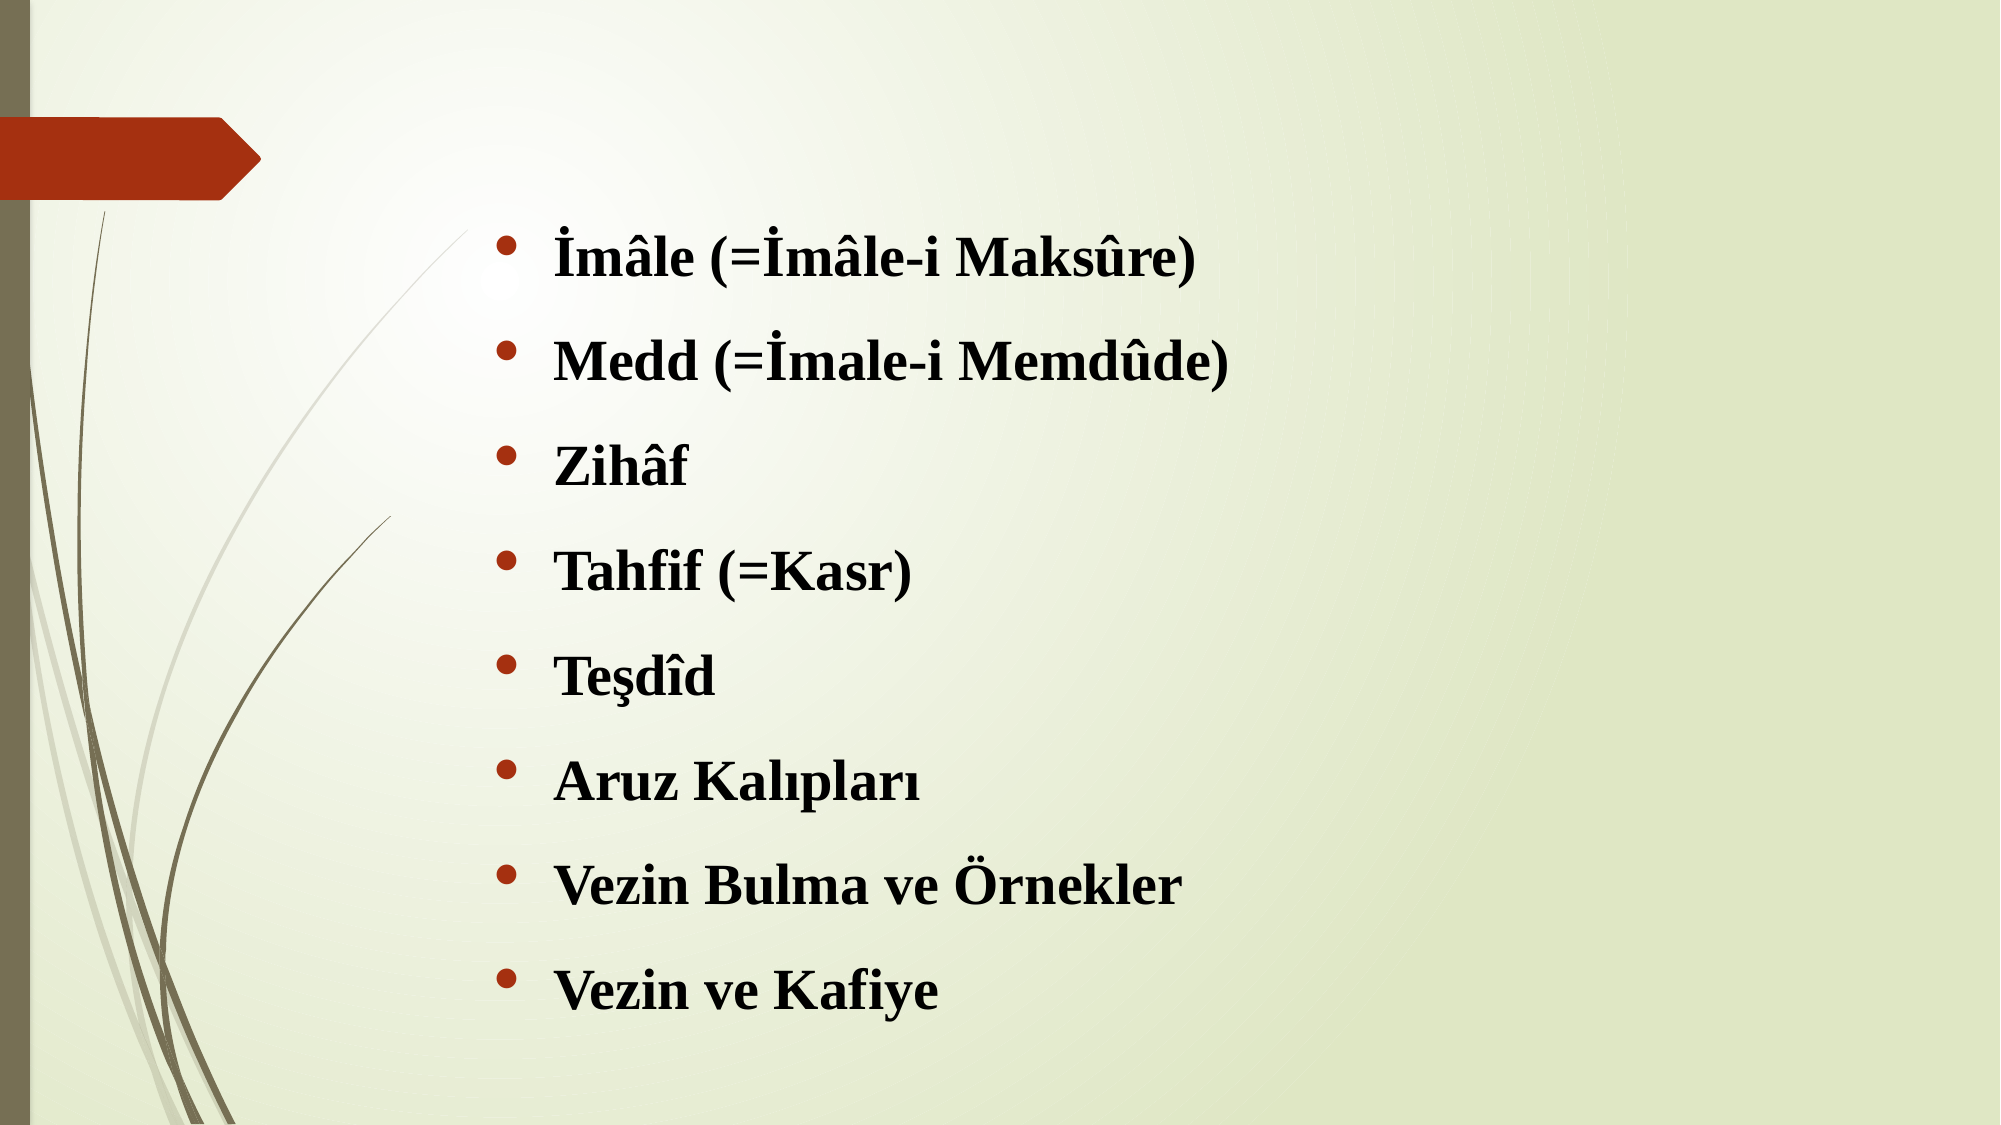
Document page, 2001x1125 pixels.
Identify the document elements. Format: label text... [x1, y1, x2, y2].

list İmâle (=İmâle-i Maksûre) Medd (=İmale-i Memdûde) Zihâf Tahfif (=Kasr) Teşdîd Aruz Kalıpları Vezin Bulma ve Örnekler Vezin ve Kafiye [481, 175, 1952, 1068]
